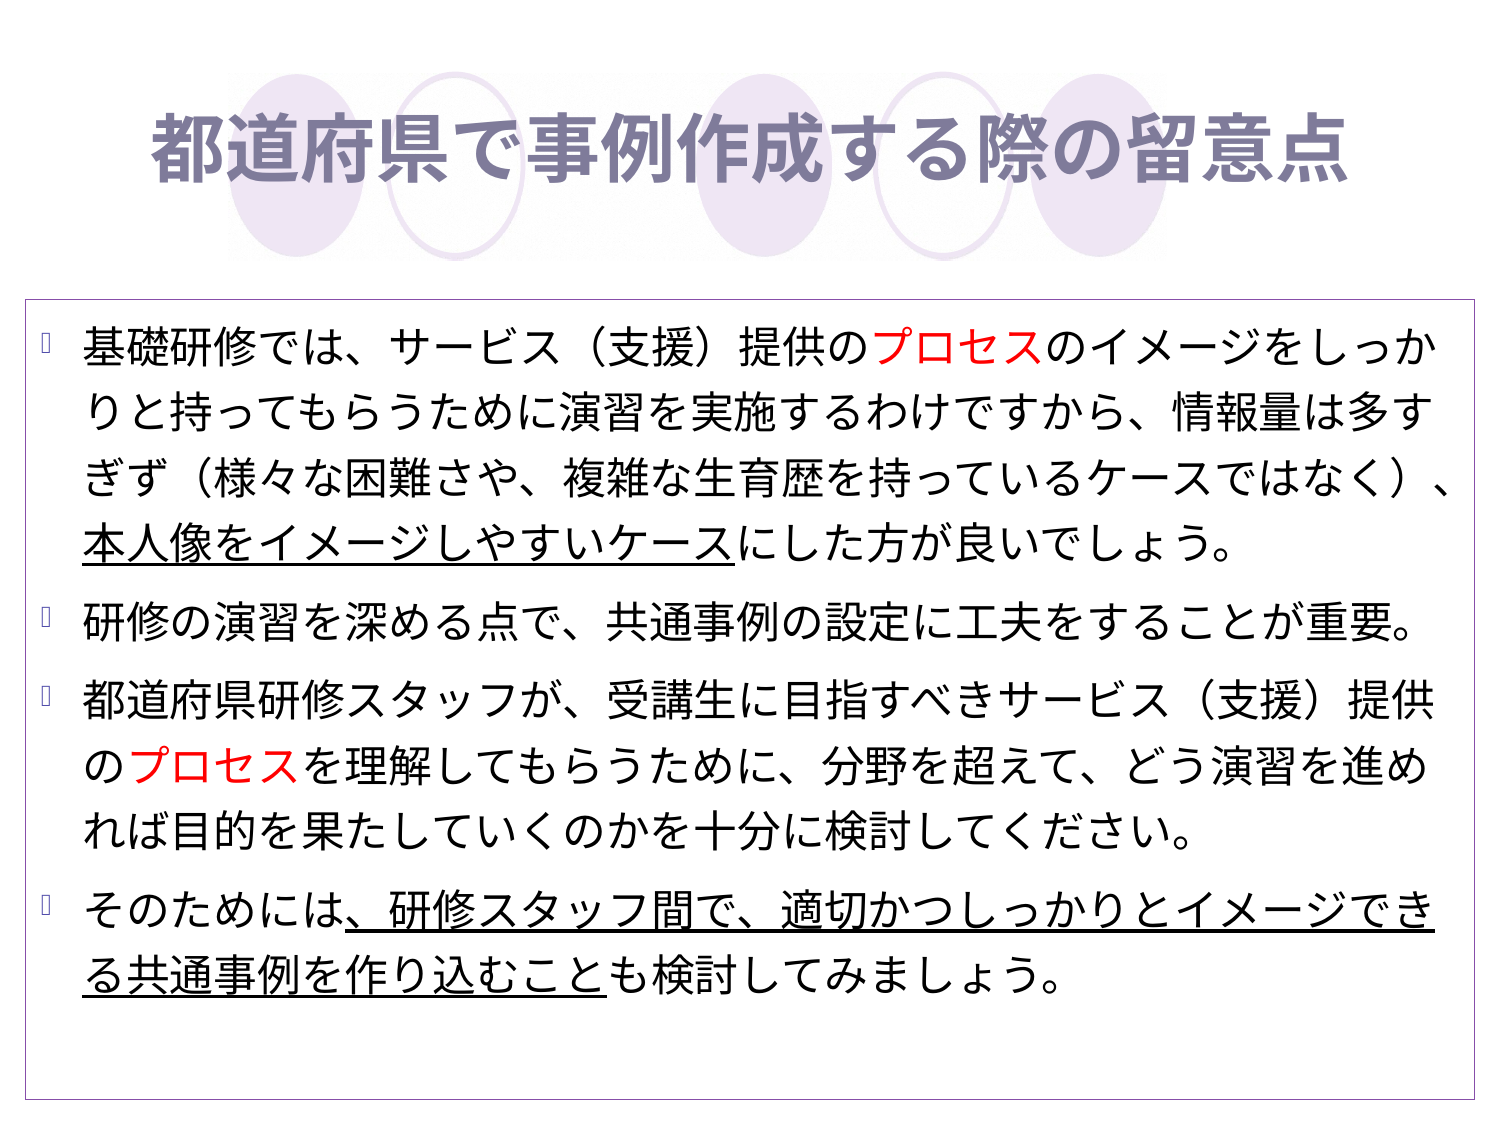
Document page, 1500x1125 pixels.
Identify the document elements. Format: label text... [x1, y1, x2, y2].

list 基礎研修では、サービス（支援）提供のプロセスのイメージをしっかりと持ってもらうために演習を実施するわけですから、情報量は多すぎず（様々な困難さや、複雑な生育歴を持っているケースではなく）、本人像をイメージしやすいケースにした方が良いでしょう。 研修の演習を深める点で、共通事例の設定に工夫をすることが重要。 都道府県研修スタッフが、受講生に目指すべきサービス（支援）提供のプロセスを理解してもらうために、分野を超えて、どう演習を進めれば目的を果たしていくのかを十分に検討してください。 そのためには、研修スタッフ間で、適切かつしっかりとイメージできる共通事例を作り込むことも検討してみましょう。 [25, 299, 1475, 1100]
title 都道府県で事例作成する際の留意点 [25, 38, 1475, 256]
picture [228, 256, 1167, 261]
